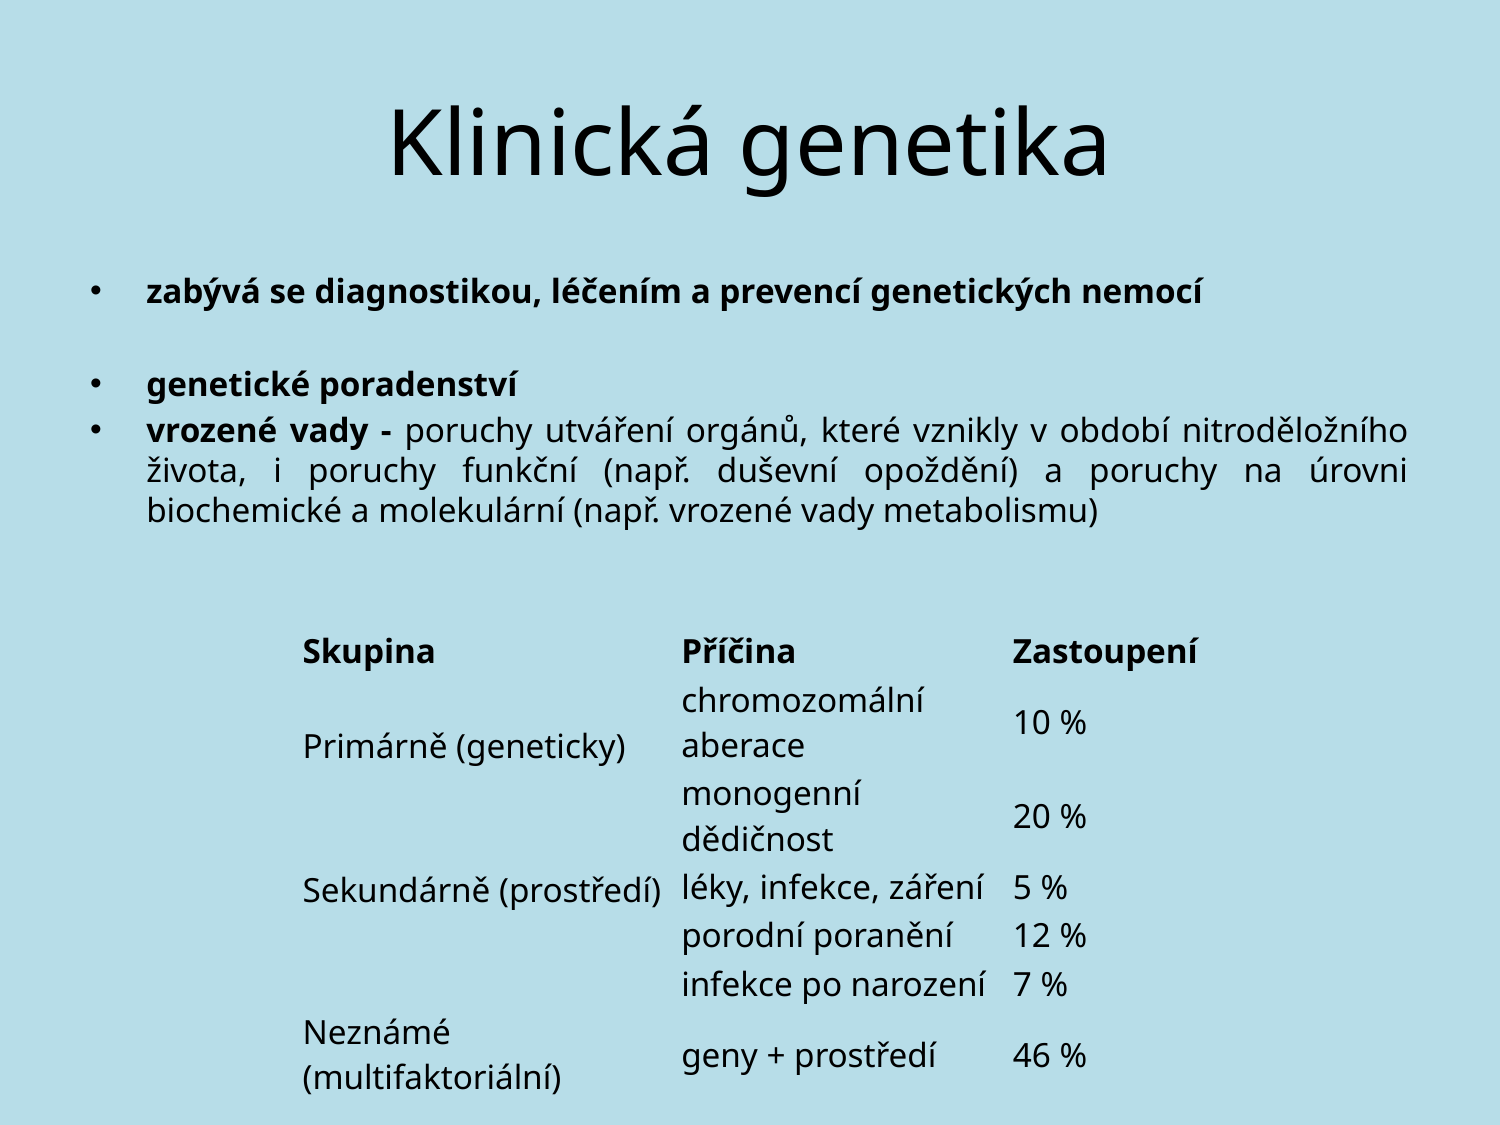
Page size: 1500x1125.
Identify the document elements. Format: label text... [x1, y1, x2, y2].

table_cell léky, infekce, záření [680, 862, 1011, 911]
table_header Příčina [680, 627, 1011, 675]
table_cell Neznámé (multifaktoriální) [301, 1007, 680, 1101]
table_cell 12 % [1011, 911, 1239, 959]
table_cell porodní poranění [680, 911, 1011, 959]
table_cell 46 % [1011, 1007, 1239, 1101]
table_cell geny + prostředí [680, 1007, 1011, 1101]
table_cell 20 % [1011, 769, 1239, 862]
table_cell monogenní dědičnost [680, 769, 1011, 862]
table_cell 5 % [1011, 862, 1239, 911]
table_cell 7 % [1011, 959, 1239, 1007]
table_header Zastoupení [1011, 627, 1239, 675]
table_cell chromozomální aberace [680, 675, 1011, 769]
table_cell Primárně (geneticky) [301, 675, 680, 862]
list zabývá se diagnostikou, léčením a prevencí genetických nemocí genetické poradenství vrozené vady - poruchy utváření orgánů, které vznikly v období nitroděložního života, i poruchy funkční (např. duševní opoždění) a poruchy na úrovni biochemické a molekulární (např. vrozené vady metabolismu) [75, 262, 1425, 1005]
table_cell Sekundárně (prostředí) [301, 862, 680, 1007]
title Klinická genetika [75, 45, 1425, 233]
table_cell 10 % [1011, 675, 1239, 769]
table_cell infekce po narození [680, 959, 1011, 1007]
table_header Skupina [301, 627, 680, 675]
